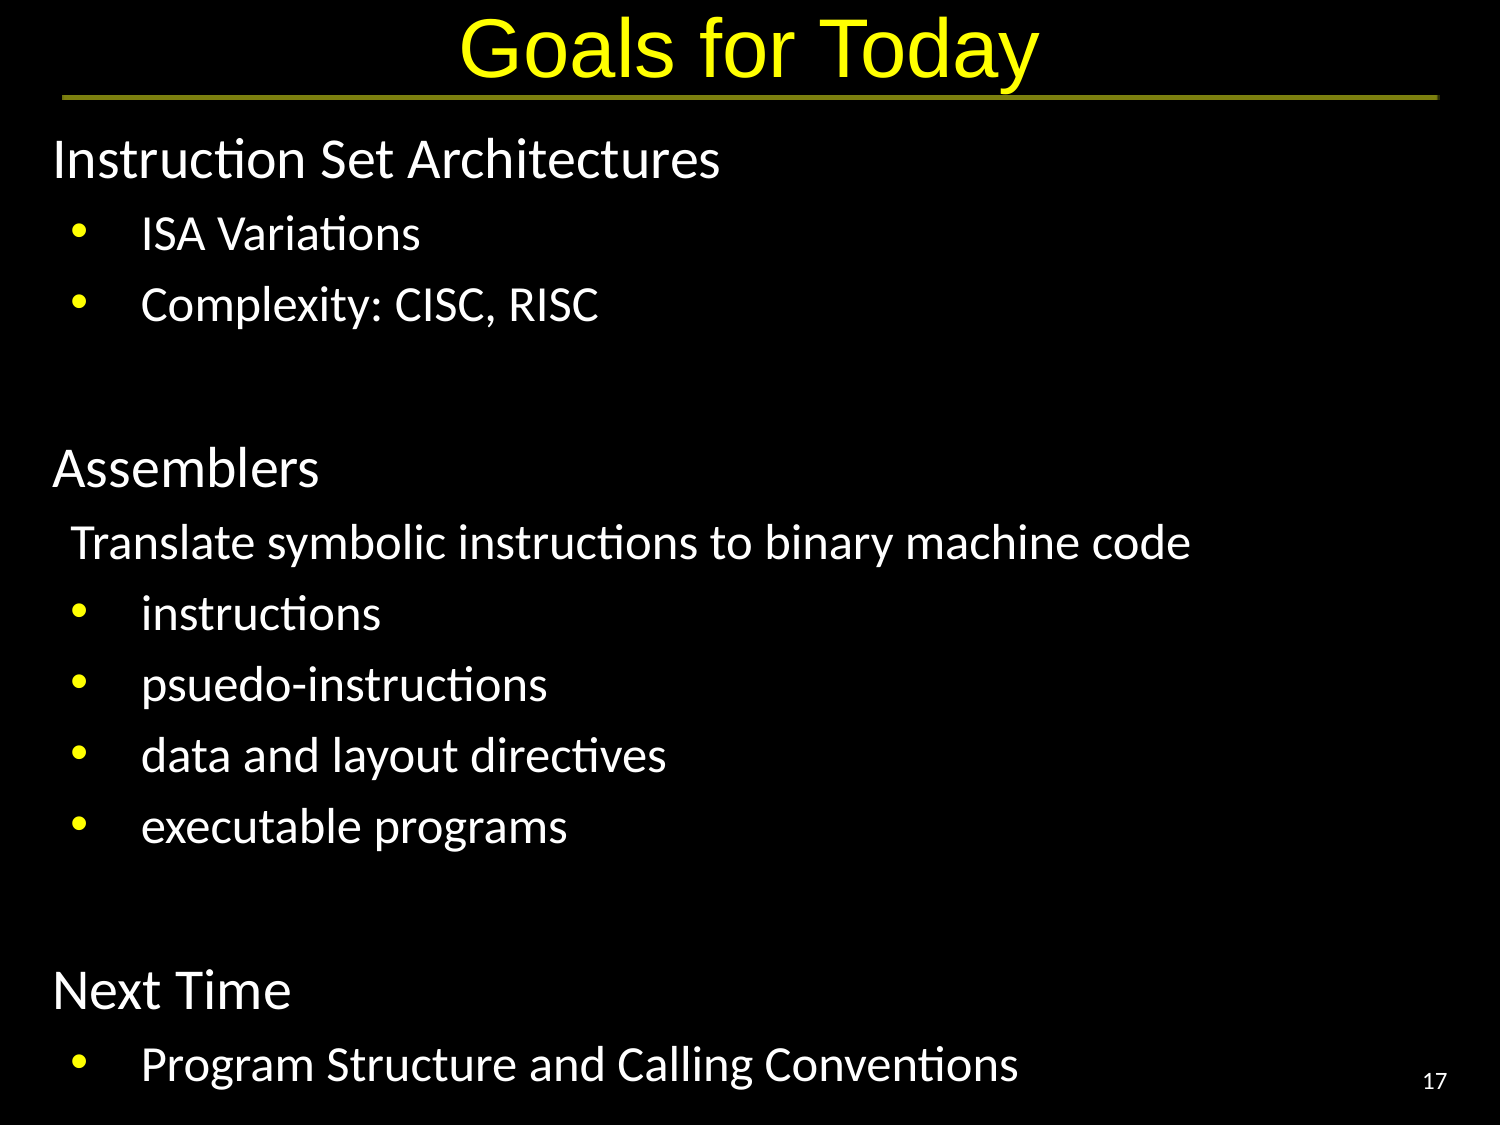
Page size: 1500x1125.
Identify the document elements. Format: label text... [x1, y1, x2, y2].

list Instruction Set Architectures ISA Variations Complexity: CISC, RISC Assemblers Translate symbolic instructions to binary machine code instructions psuedo-instructions data and layout directives executable programs Next Time Program Structure and Calling Conventions [37, 112, 1463, 1100]
title Goals for Today [37, 0, 1463, 88]
picture [62, 95, 1440, 100]
